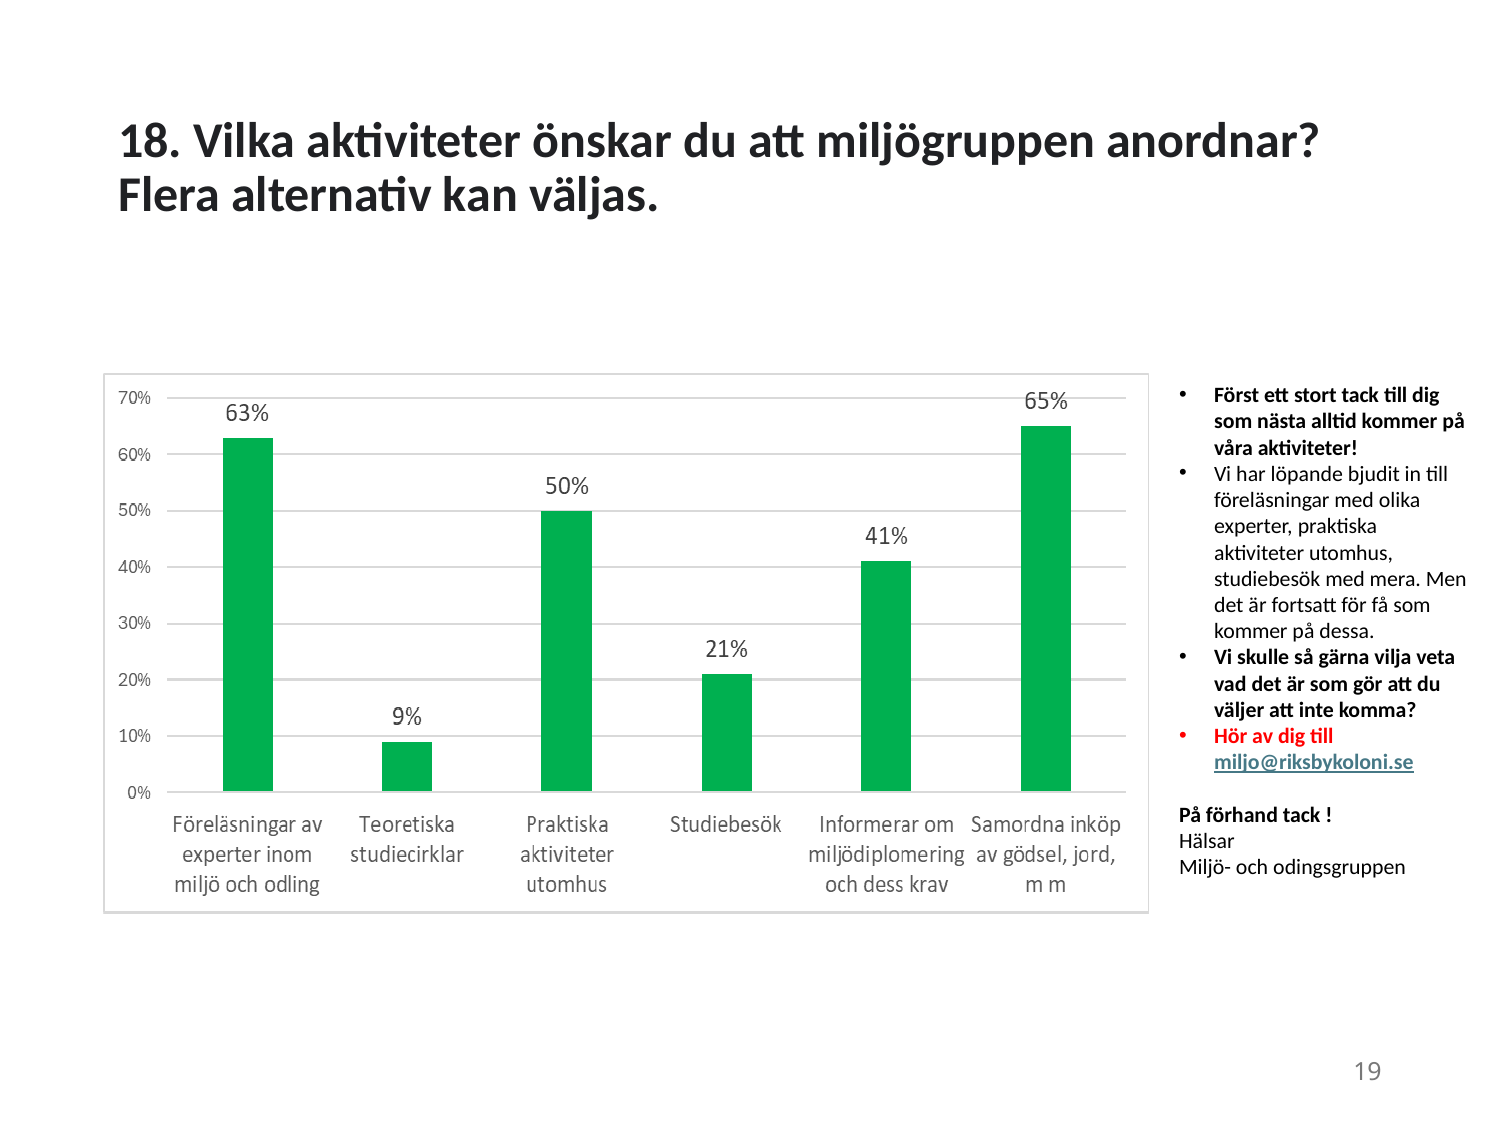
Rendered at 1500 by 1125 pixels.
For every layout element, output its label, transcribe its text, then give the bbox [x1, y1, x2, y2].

picture [102, 372, 1150, 915]
text_box Först ett stort tack till dig som nästa alltid kommer på våra aktiviteter! Vi har löpande bjudit in till föreläsningar med olika experter, praktiska aktiviteter utomhus, studiebesök med mera. Men det är fortsatt för få som kommer på dessa. Vi skulle så gärna vilja veta vad det är som gör att du väljer att inte komma? Hör av dig till miljo@riksbykoloni.se På förhand tack ! Hälsar Miljö- och odingsgruppen [1164, 373, 1484, 939]
slide_number 19 [1059, 1042, 1397, 1103]
title 18. Vilka aktiviteter önskar du att miljögruppen anordnar? Flera alternativ kan väljas. [103, 59, 1397, 278]
